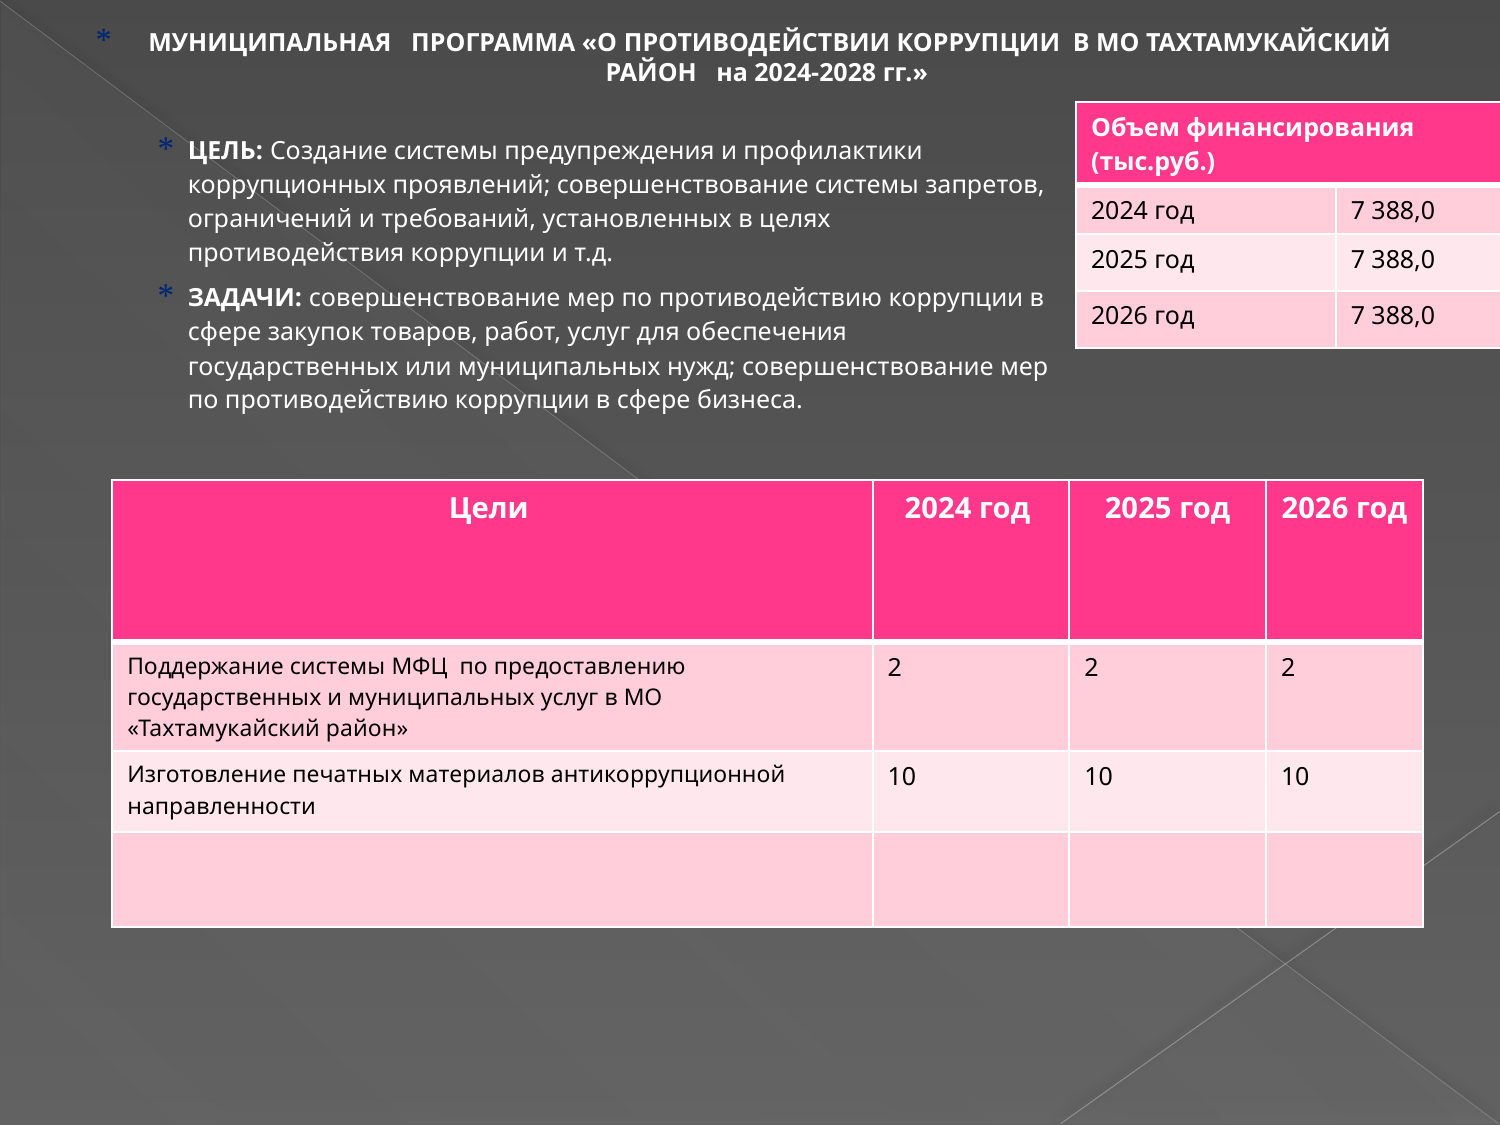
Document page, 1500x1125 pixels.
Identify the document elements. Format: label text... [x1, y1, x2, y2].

table_cell 2 [1070, 645, 1265, 750]
table_header 2024 год [874, 481, 1068, 639]
table_header Объем финансирования (тыс.руб.) [1077, 103, 1500, 182]
table_cell [1070, 833, 1265, 926]
table_cell 7 388,0 [1337, 292, 1500, 347]
table_cell 2025 год [1077, 235, 1335, 290]
table_cell 10 [874, 752, 1068, 831]
table_cell 2024 год [1077, 188, 1335, 233]
table_cell Изготовление печатных материалов антикоррупционной направленности [113, 752, 872, 831]
table_cell Поддержание системы МФЦ по предоставлению государственных и муниципальных услуг в МО «Тахтамукайский район» [113, 645, 872, 750]
text_box МУНИЦИПАЛЬНАЯ ПРОГРАММА «О ПРОТИВОДЕЙСТВИИ КОРРУПЦИИ В МО ТАХТАМУКАЙСКИЙ РАЙОН на 2024-2028 гг.» [41, 19, 1447, 126]
table_cell 10 [1070, 752, 1265, 831]
table_cell 2 [874, 645, 1068, 750]
table_cell [874, 833, 1068, 926]
table_cell [1267, 833, 1422, 926]
table_cell 7 388,0 [1337, 188, 1500, 233]
table_header Цели [113, 481, 872, 639]
table_header 2026 год [1267, 481, 1422, 639]
table_cell 10 [1267, 752, 1422, 831]
table_cell [113, 833, 872, 926]
table_cell 2 [1267, 645, 1422, 750]
table_cell 7 388,0 [1337, 235, 1500, 290]
table_header 2025 год [1070, 481, 1265, 639]
text_box ЦЕЛЬ: Создание системы предупреждения и профилактики коррупционных проявлений; совершенствование системы запретов, ограничений и требований, установленных в целях противодействия коррупции и т.д. ЗАДАЧИ: совершенствование мер по противодействию коррупции в сфере закупок товаров, работ, услуг для обеспечения государственных или муниципальных нужд; совершенствование мер по противодействию коррупции в сфере бизнеса. [135, 125, 1069, 479]
table_cell 2026 год [1077, 292, 1335, 347]
